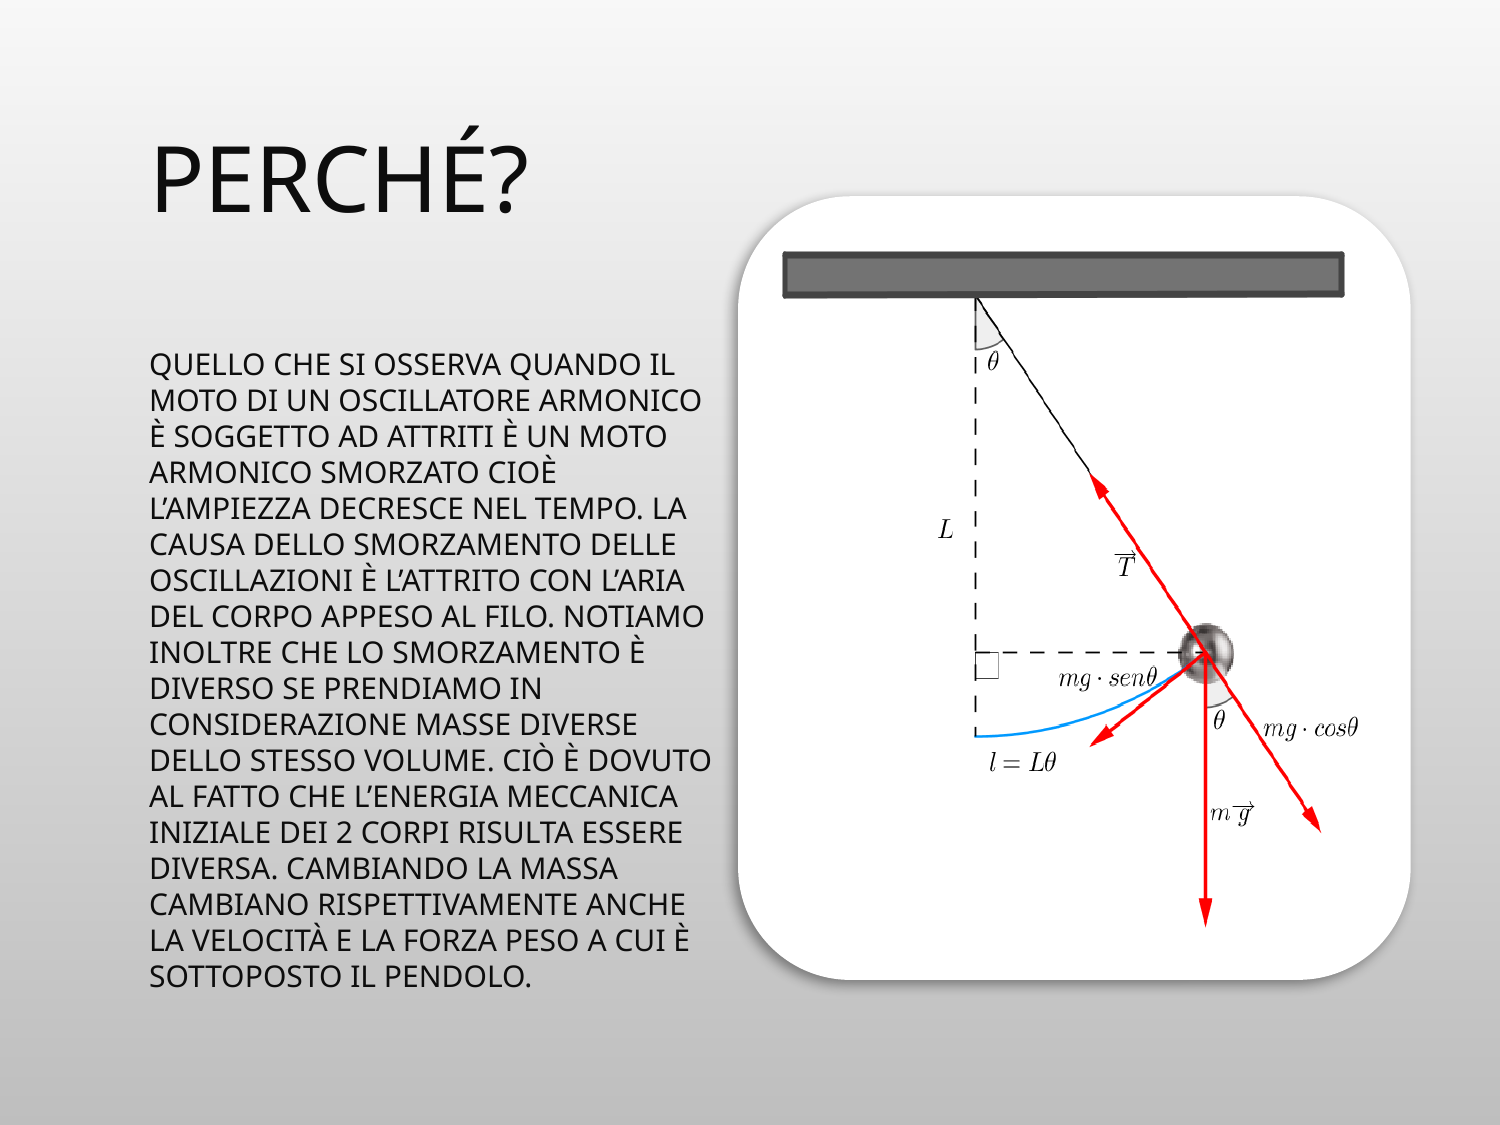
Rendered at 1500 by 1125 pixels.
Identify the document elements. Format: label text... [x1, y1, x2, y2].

title Perché? [134, 67, 1367, 283]
picture [737, 195, 1411, 981]
list Quello che si osserva quando il moto di un oscillatore armonico è soggetto ad attriti è un moto armonico smorzato cioè l’ampiezza decresce nel tempo. La causa dello smorzamento delle oscillazioni è l’attrito con l’aria del corpo appeso al filo. Notiamo inoltre che lo smorzamento è diverso se prendiamo in considerazione masse diverse dello stesso volume. Ciò è dovuto al fatto che l’energia meccanica iniziale dei 2 corpi risulta essere diversa. Cambiando la massa cambiano rispettivamente anche la velocità e la forza peso a cui è sottoposto il pendolo. [134, 338, 739, 1001]
